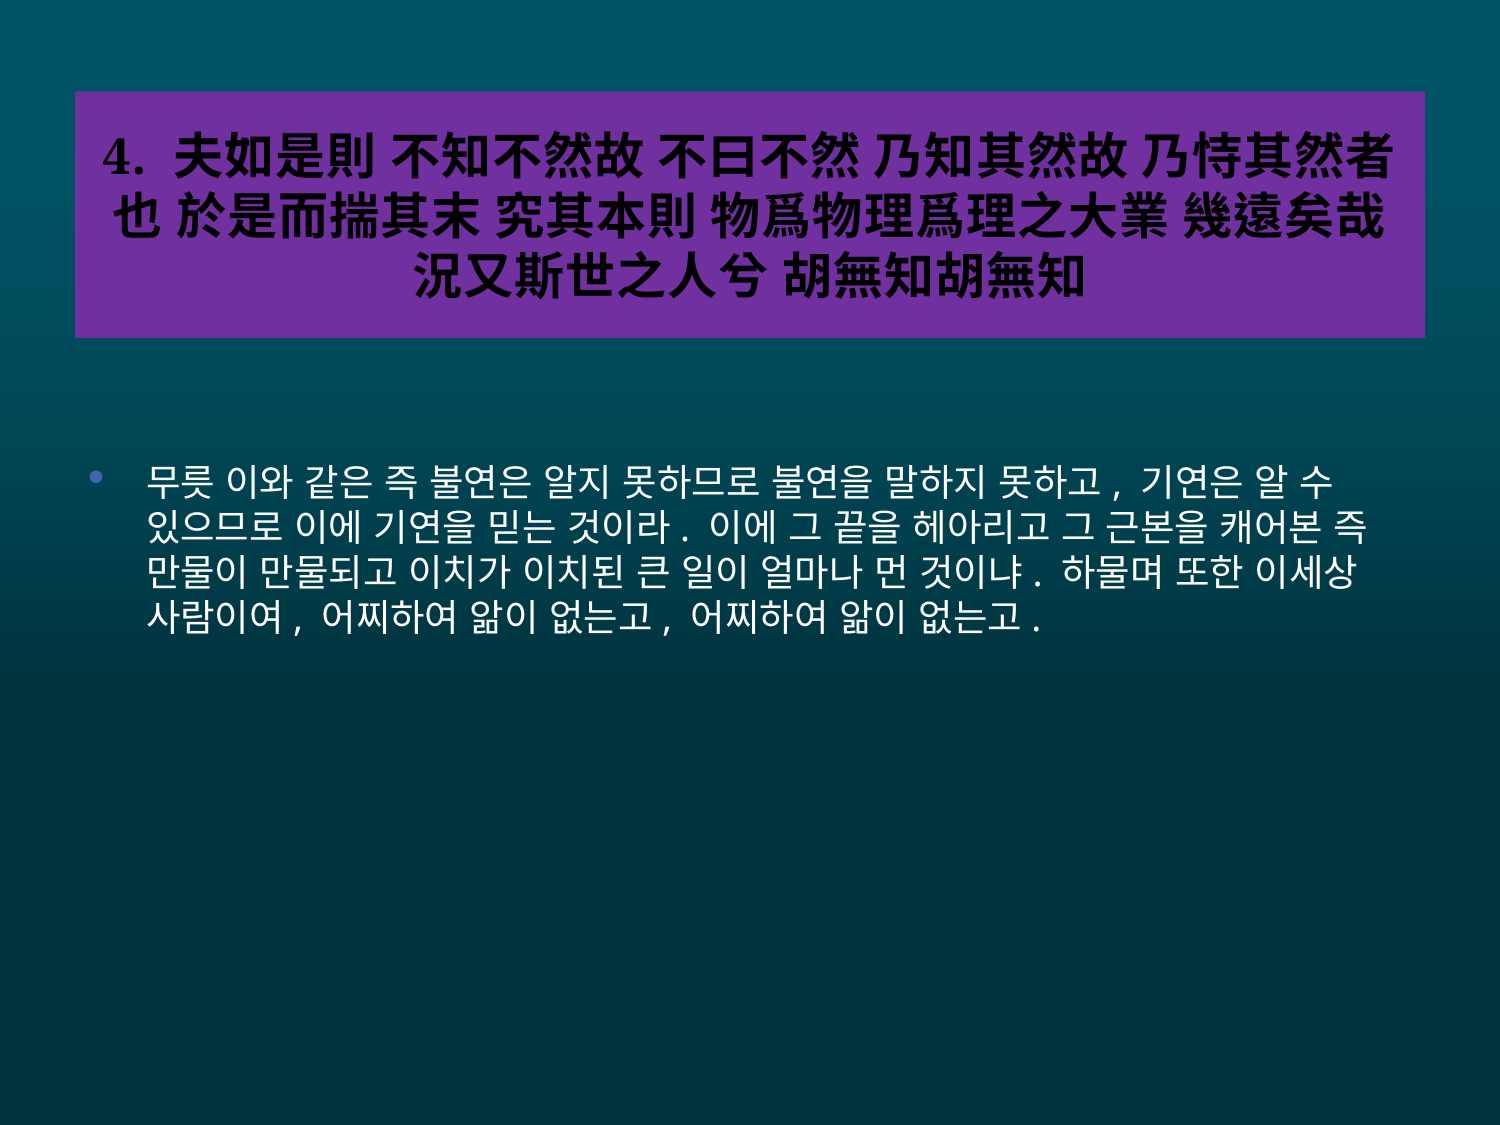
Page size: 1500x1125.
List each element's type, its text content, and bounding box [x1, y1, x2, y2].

list 무릇 이와 같은 즉 불연은 알지 못하므로 불연을 말하지 못하고, 기연은 알 수 있으므로 이에 기연을 믿는 것이라. 이에 그 끝을 헤아리고 그 근본을 캐어본 즉 만물이 만물되고 이치가 이치된 큰 일이 얼마나 먼 것이냐. 하물며 또한 이세상 사람이여, 어찌하여 앎이 없는고, 어찌하여 앎이 없는고. [75, 451, 1425, 669]
title 4. 夫如是則 不知不然故 不曰不然 乃知其然故 乃恃其然者也 於是而揣其末 究其本則 物爲物理爲理之大業 幾遠矣哉 況又斯世之人兮 胡無知胡無知 [75, 91, 1425, 338]
